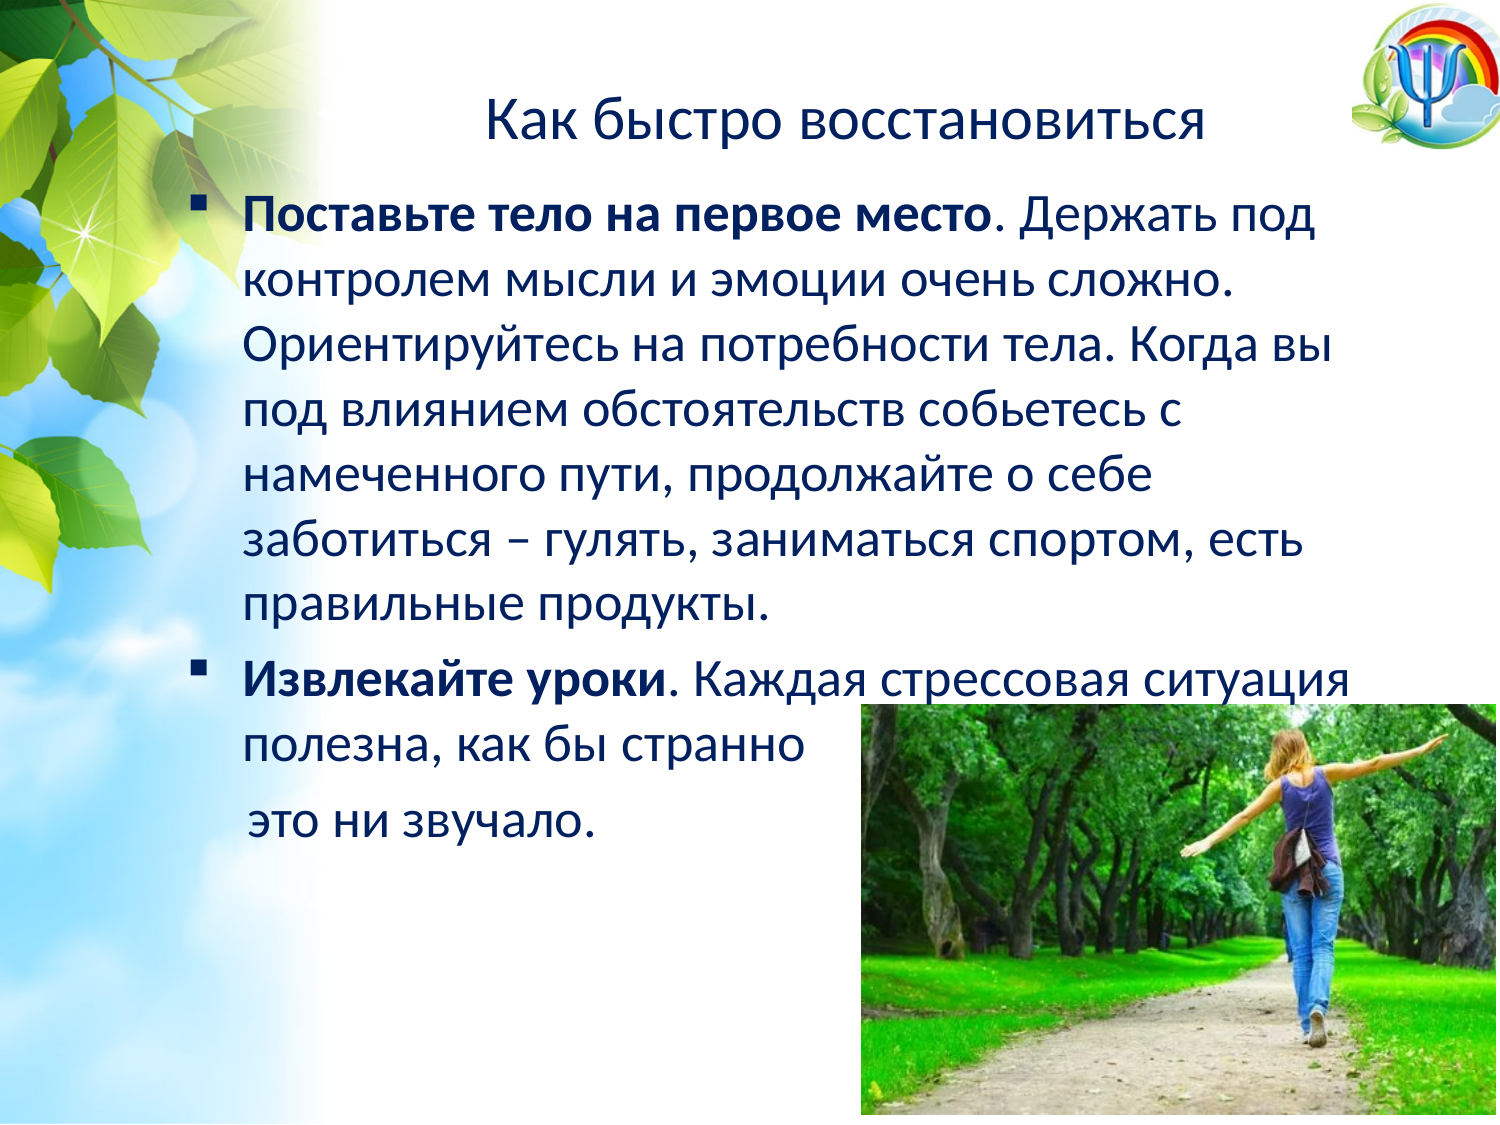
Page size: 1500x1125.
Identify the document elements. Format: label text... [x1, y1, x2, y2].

title Как быстро восстановиться [222, 20, 1500, 209]
list Поставьте тело на первое место. Держать под контролем мысли и эмоции очень сложно. Ориентируйтесь на потребности тела. Когда вы под влиянием обстоятельств собьетесь с намеченного пути, продолжайте о себе заботиться – гулять, заниматься спортом, есть правильные продукты. Извлекайте уроки. Каждая стрессовая ситуация полезна, как бы странно это ни звучало. [171, 169, 1380, 997]
picture [0, 0, 1500, 1125]
